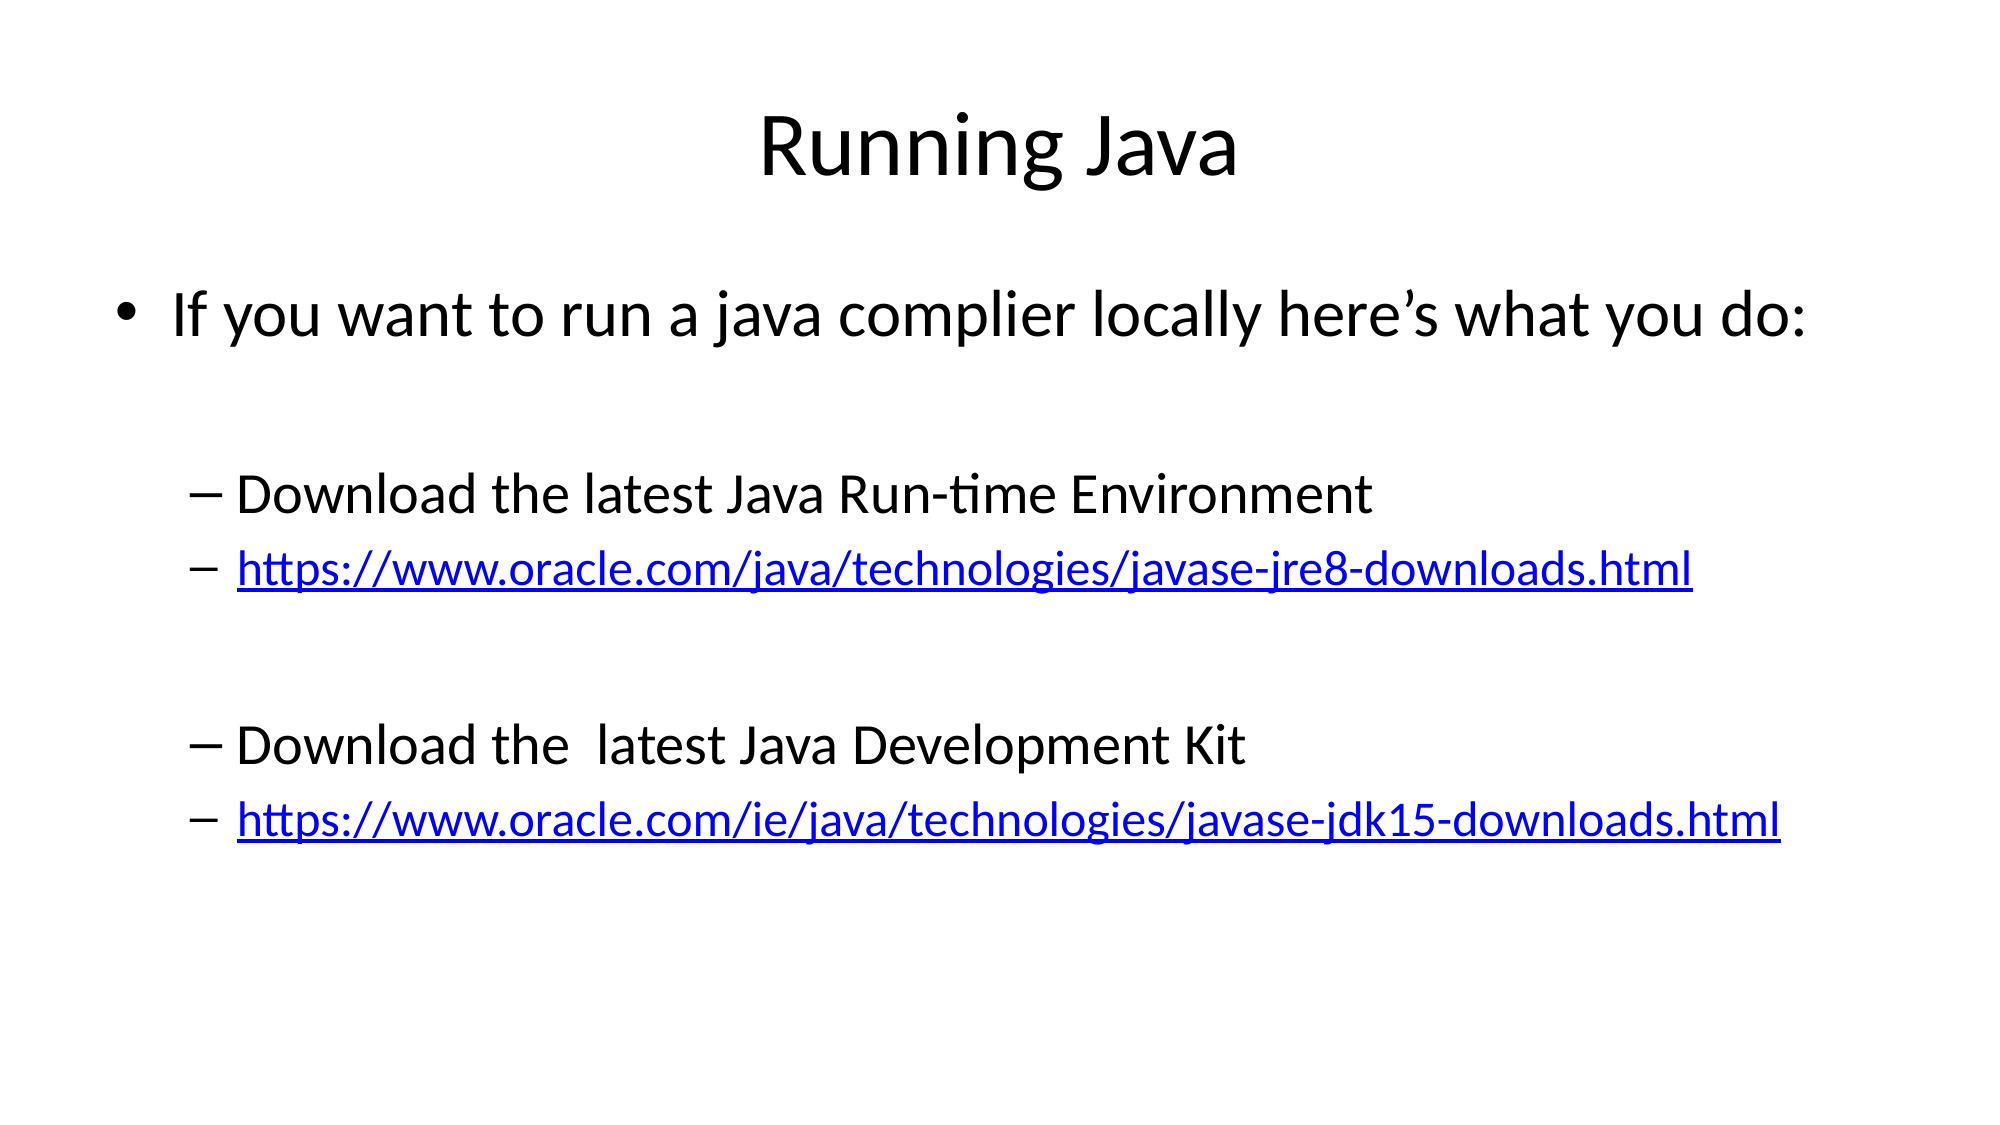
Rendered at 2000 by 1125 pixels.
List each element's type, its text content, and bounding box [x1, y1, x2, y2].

list If you want to run a java complier locally here’s what you do: Download the latest Java Run-time Environment https://www.oracle.com/java/technologies/javase-jre8-downloads.html Download the latest Java Development Kit https://www.oracle.com/ie/java/technologies/javase-jdk15-downloads.html [99, 262, 1900, 1005]
title Running Java [99, 45, 1900, 233]
